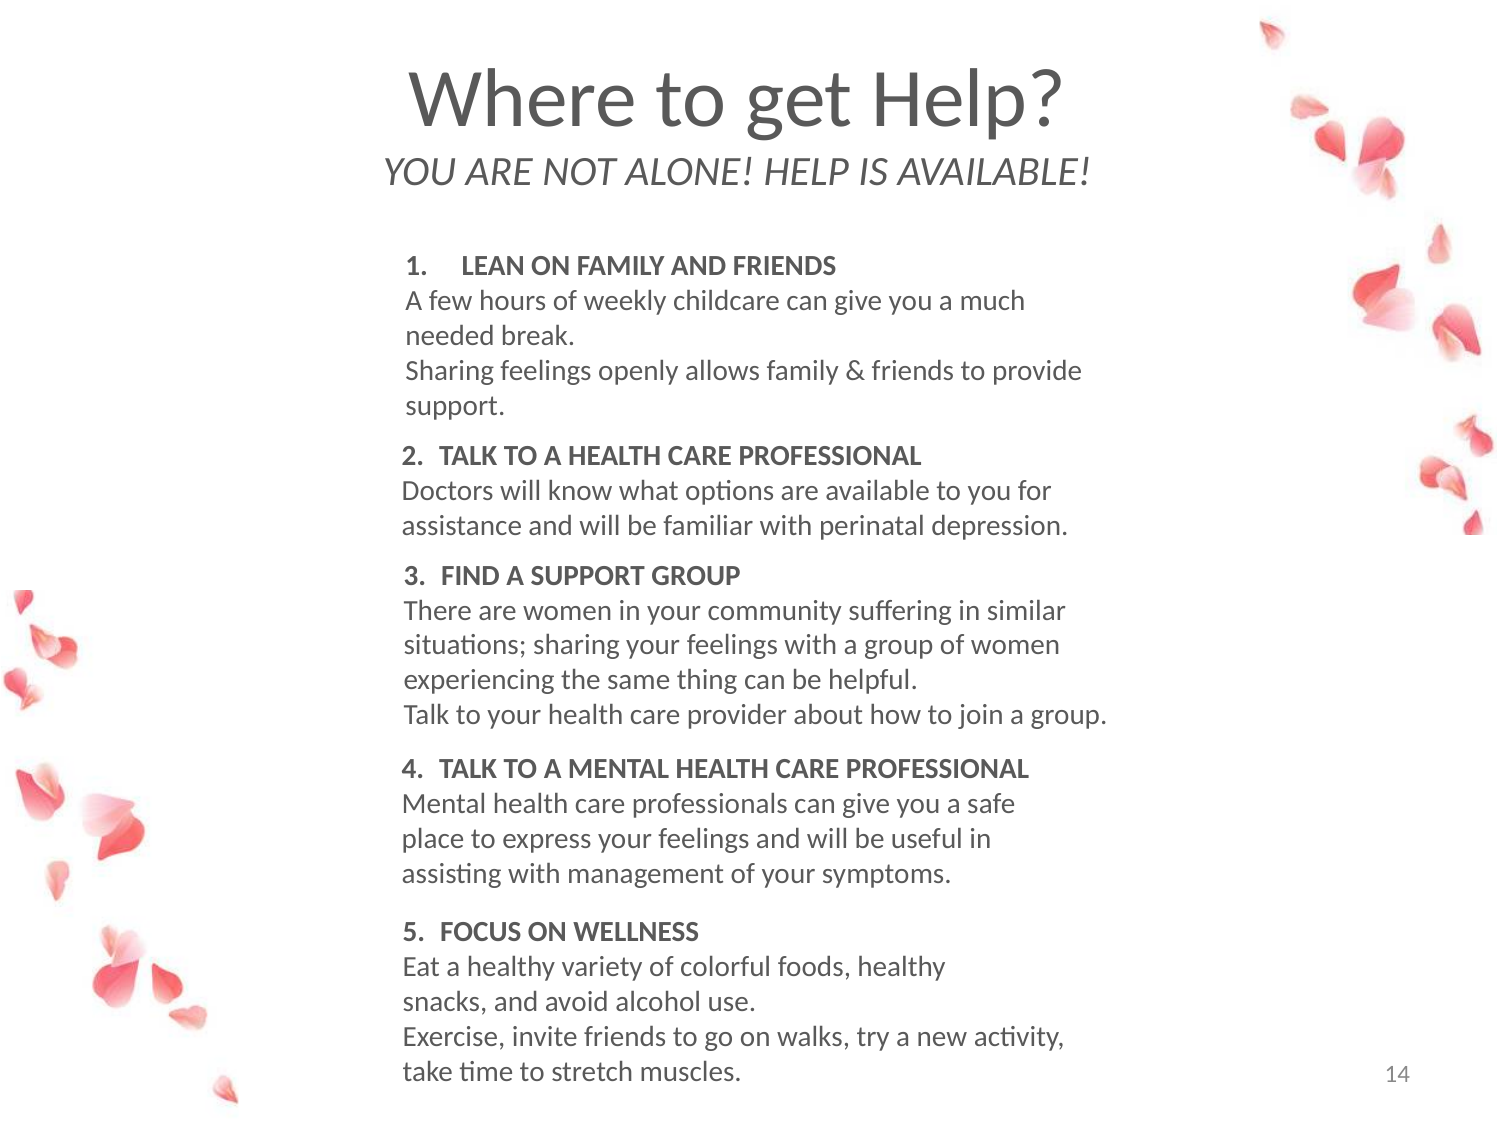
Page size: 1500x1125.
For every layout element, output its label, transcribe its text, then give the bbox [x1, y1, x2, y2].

slide_number 14 [1074, 1042, 1425, 1103]
text_box TALK TO A HEALTH CARE PROFESSIONAL Doctors will know what options are available to you for assistance and will be familiar with perinatal depression. [386, 428, 1087, 599]
text_box LEAN ON FAMILY AND FRIENDS A few hours of weekly childcare can give you a much needed break. Sharing feelings openly allows family & friends to provide support. [390, 239, 1114, 504]
text_box FOCUS ON WELLNESS Eat a healthy variety of colorful foods, healthy snacks, and avoid alcohol use. Exercise, invite friends to go on walks, try a new activity, take time to stretch muscles. [387, 905, 1117, 1125]
title Where to get Help? YOU ARE NOT ALONE! HELP IS AVAILABLE! [62, 24, 1253, 212]
text_box TALK TO A MENTAL HEALTH CARE PROFESSIONAL Mental health care professionals can give you a safe place to express your feelings and will be useful in assisting with management of your symptoms. [386, 741, 1062, 942]
picture [1259, 0, 1498, 535]
text_box FIND A SUPPORT GROUP There are women in your community suffering in similar situations; sharing your feelings with a group of women experiencing the same thing can be helpful. Talk to your health care provider about how to join a group. [388, 548, 1151, 783]
picture [0, 590, 239, 1125]
